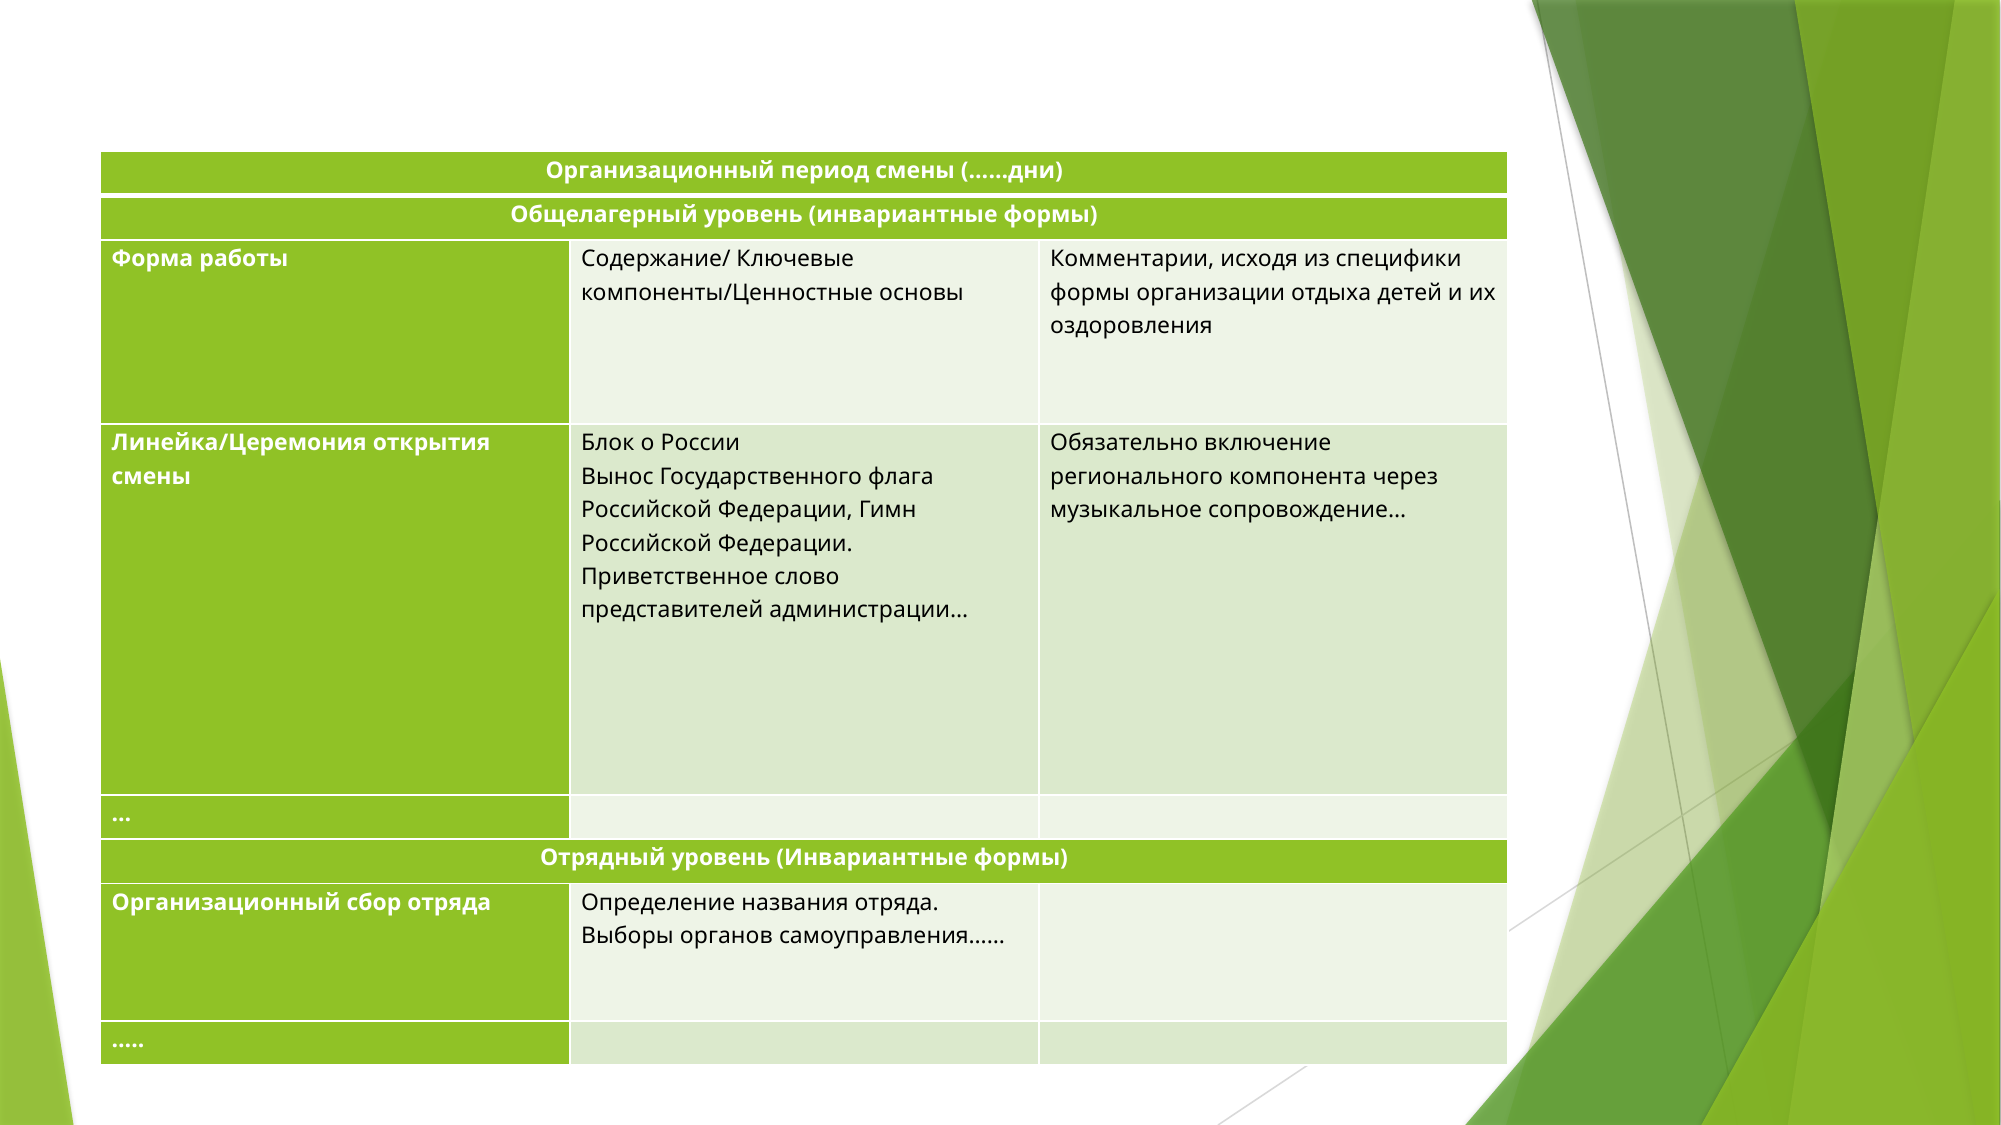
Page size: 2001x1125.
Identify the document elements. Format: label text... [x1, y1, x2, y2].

table_cell Линейка/Церемония открытия смены [101, 425, 569, 794]
table_cell Общелагерный уровень (инвариантные формы) [101, 198, 1507, 239]
table_cell Содержание/ Ключевые компоненты/Ценностные основы [571, 241, 1038, 423]
table_cell Отрядный уровень (Инвариантные формы) [101, 840, 1507, 883]
text_box [0, 0, 2000, 75]
table_cell … [101, 796, 569, 838]
table_cell ….. [101, 1022, 569, 1064]
table_cell [1040, 1022, 1507, 1064]
table_cell [1040, 796, 1507, 838]
table_cell Блок о России Вынос Государственного флага Российской Федерации, Гимн Российской Федерации. Приветственное слово представителей администрации… [571, 425, 1038, 794]
table_cell Организационный сбор отряда [101, 884, 569, 1020]
table_cell [1040, 884, 1507, 1020]
table_cell Комментарии, исходя из специфики формы организации отдыха детей и их оздоровления [1040, 241, 1507, 423]
table_cell Форма работы [101, 241, 569, 423]
table_cell [571, 1022, 1038, 1064]
table_cell Обязательно включение регионального компонента через музыкальное сопровождение… [1040, 425, 1507, 794]
table_cell [571, 796, 1038, 838]
table_cell Определение названия отряда. Выборы органов самоуправления…… [571, 884, 1038, 1020]
table_header Организационный период смены (……дни) [101, 152, 1507, 193]
